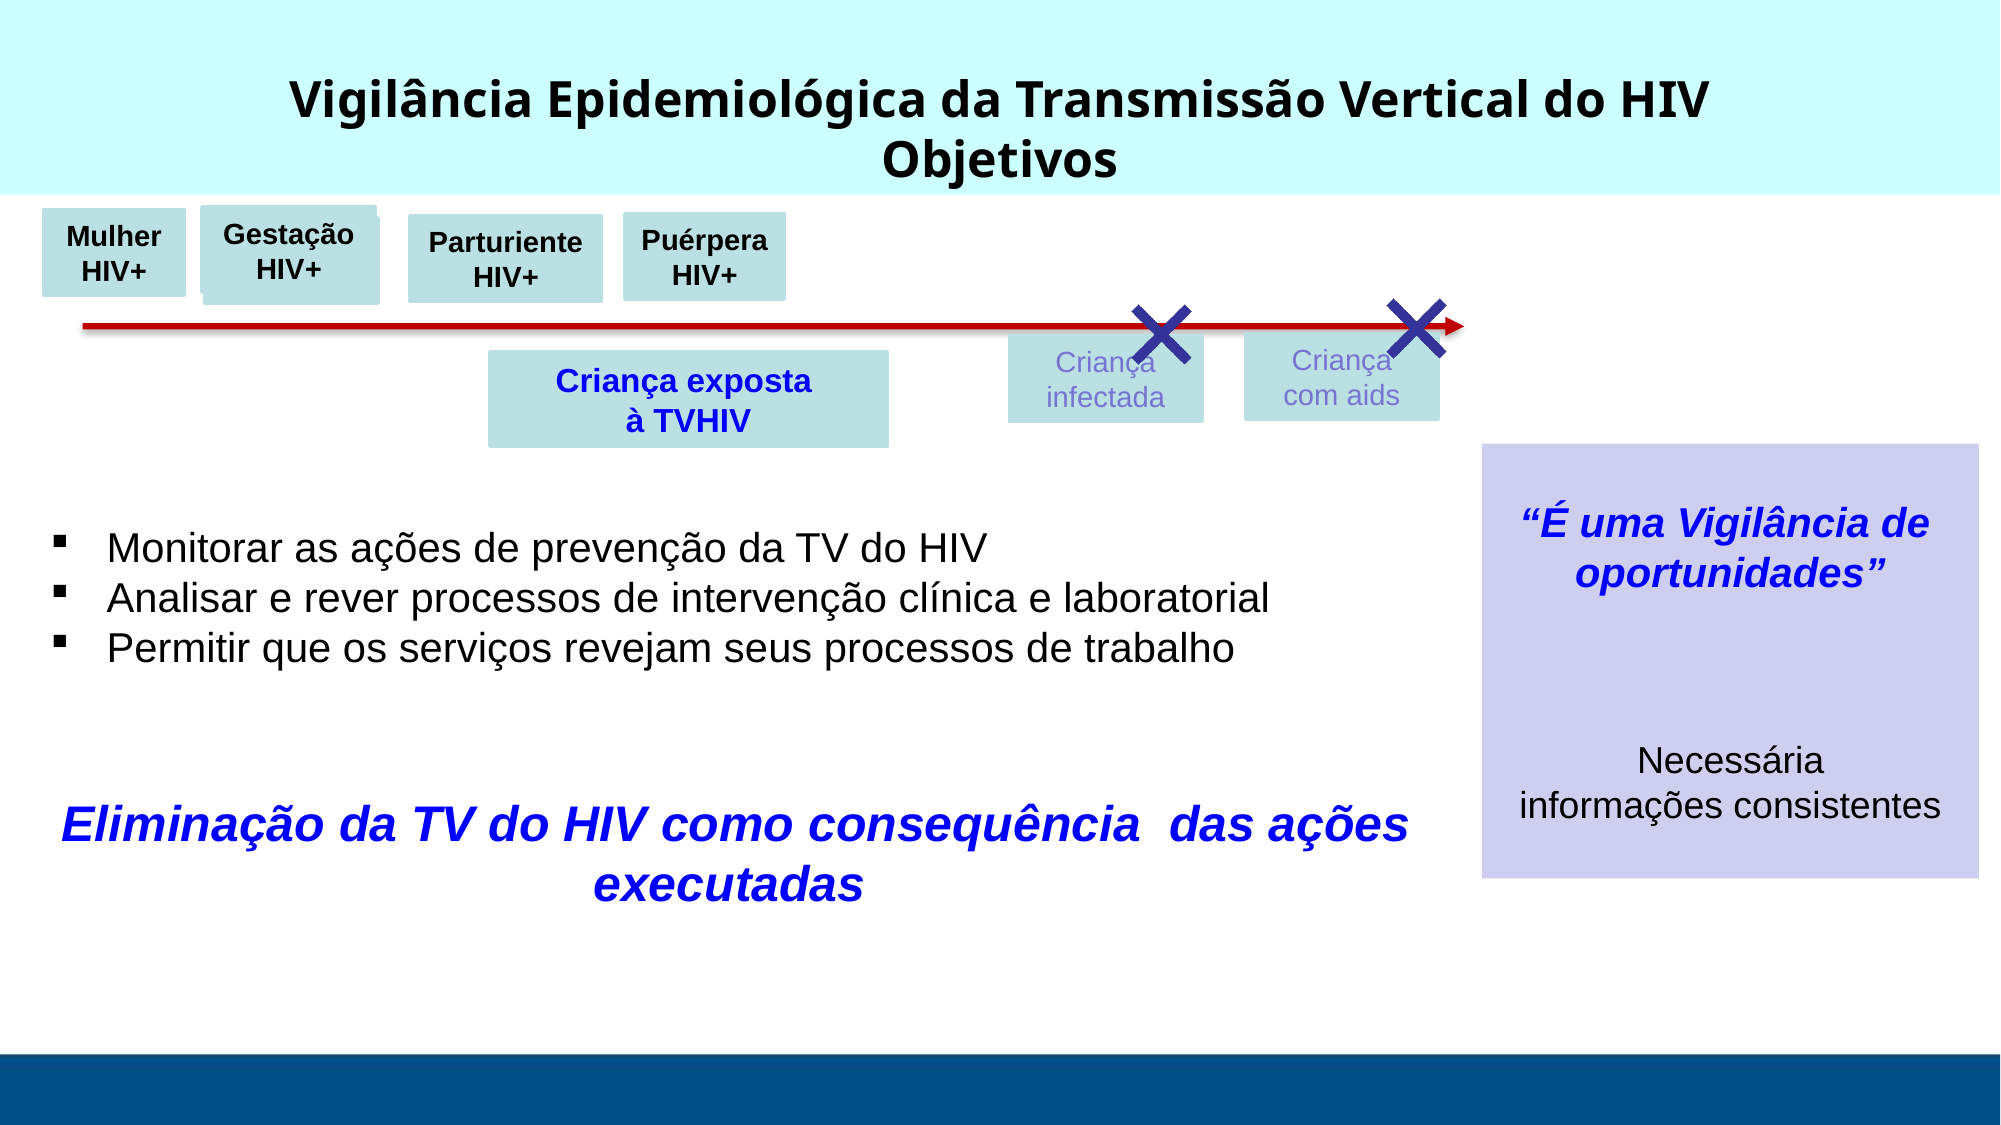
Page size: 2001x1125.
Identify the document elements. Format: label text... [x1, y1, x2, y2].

text_box Monitorar as ações de prevenção da TV do HIV Analisar e rever processos de intervenção clínica e laboratorial Permitir que os serviços revejam seus processos de trabalho Eliminação da TV do HIV como consequência das ações executadas [35, 463, 1438, 919]
text_box Vigilância Epidemiológica da Transmissão Vertical do HIV Objetivos [0, 0, 2000, 195]
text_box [43, 207, 1465, 448]
picture [0, 0, 2001, 1125]
text_box “É uma Vigilância de oportunidades” Necessária informações consistentes [1481, 443, 1979, 879]
